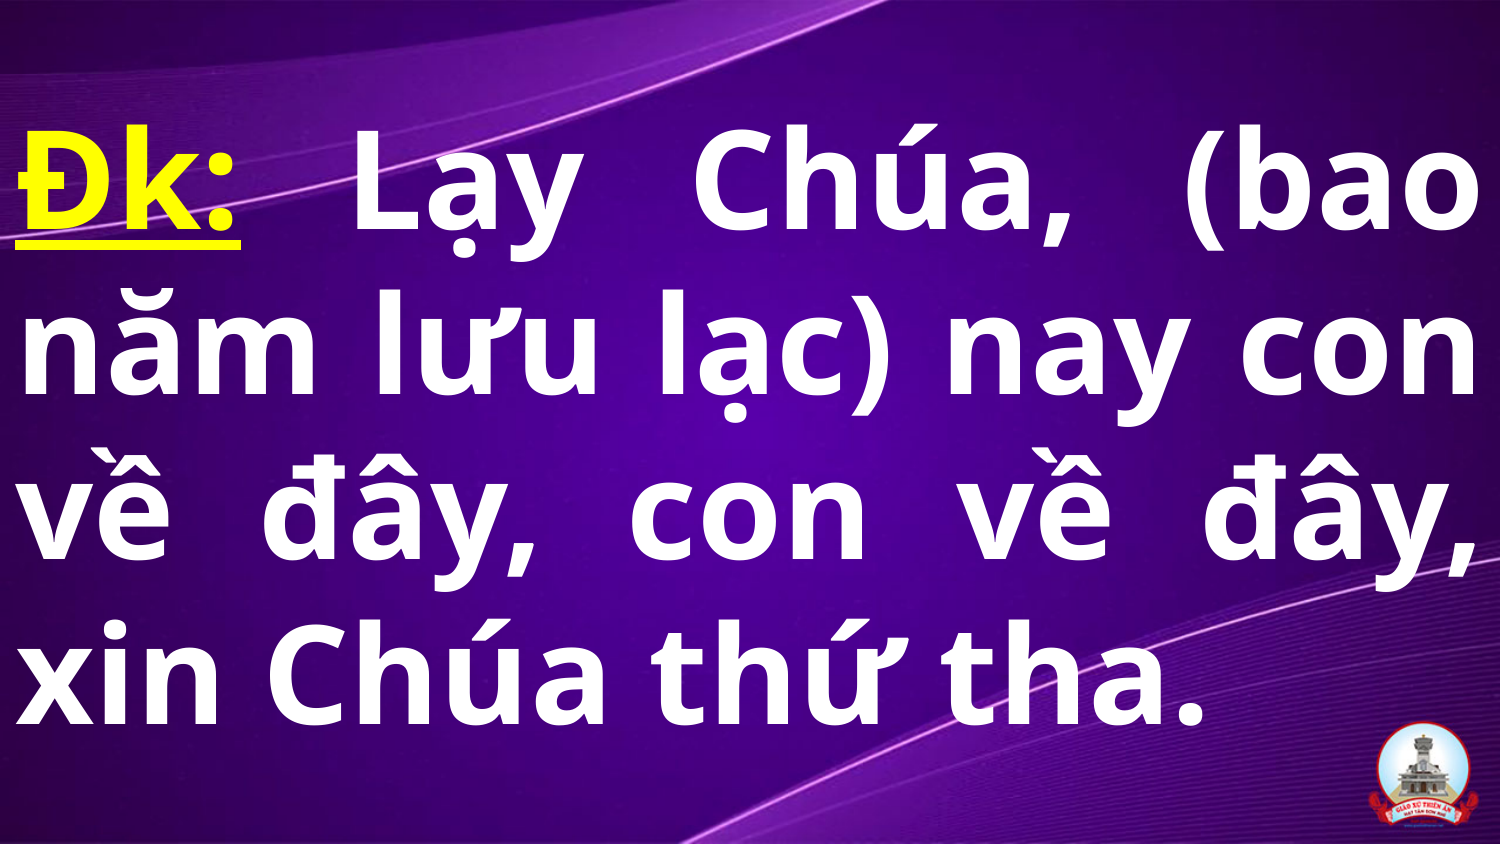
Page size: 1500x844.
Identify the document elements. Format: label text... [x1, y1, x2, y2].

title Đk: Lạy Chúa, (bao năm lưu lạc) nay con về đây, con về đây, xin Chúa thứ tha. [0, 0, 1500, 844]
